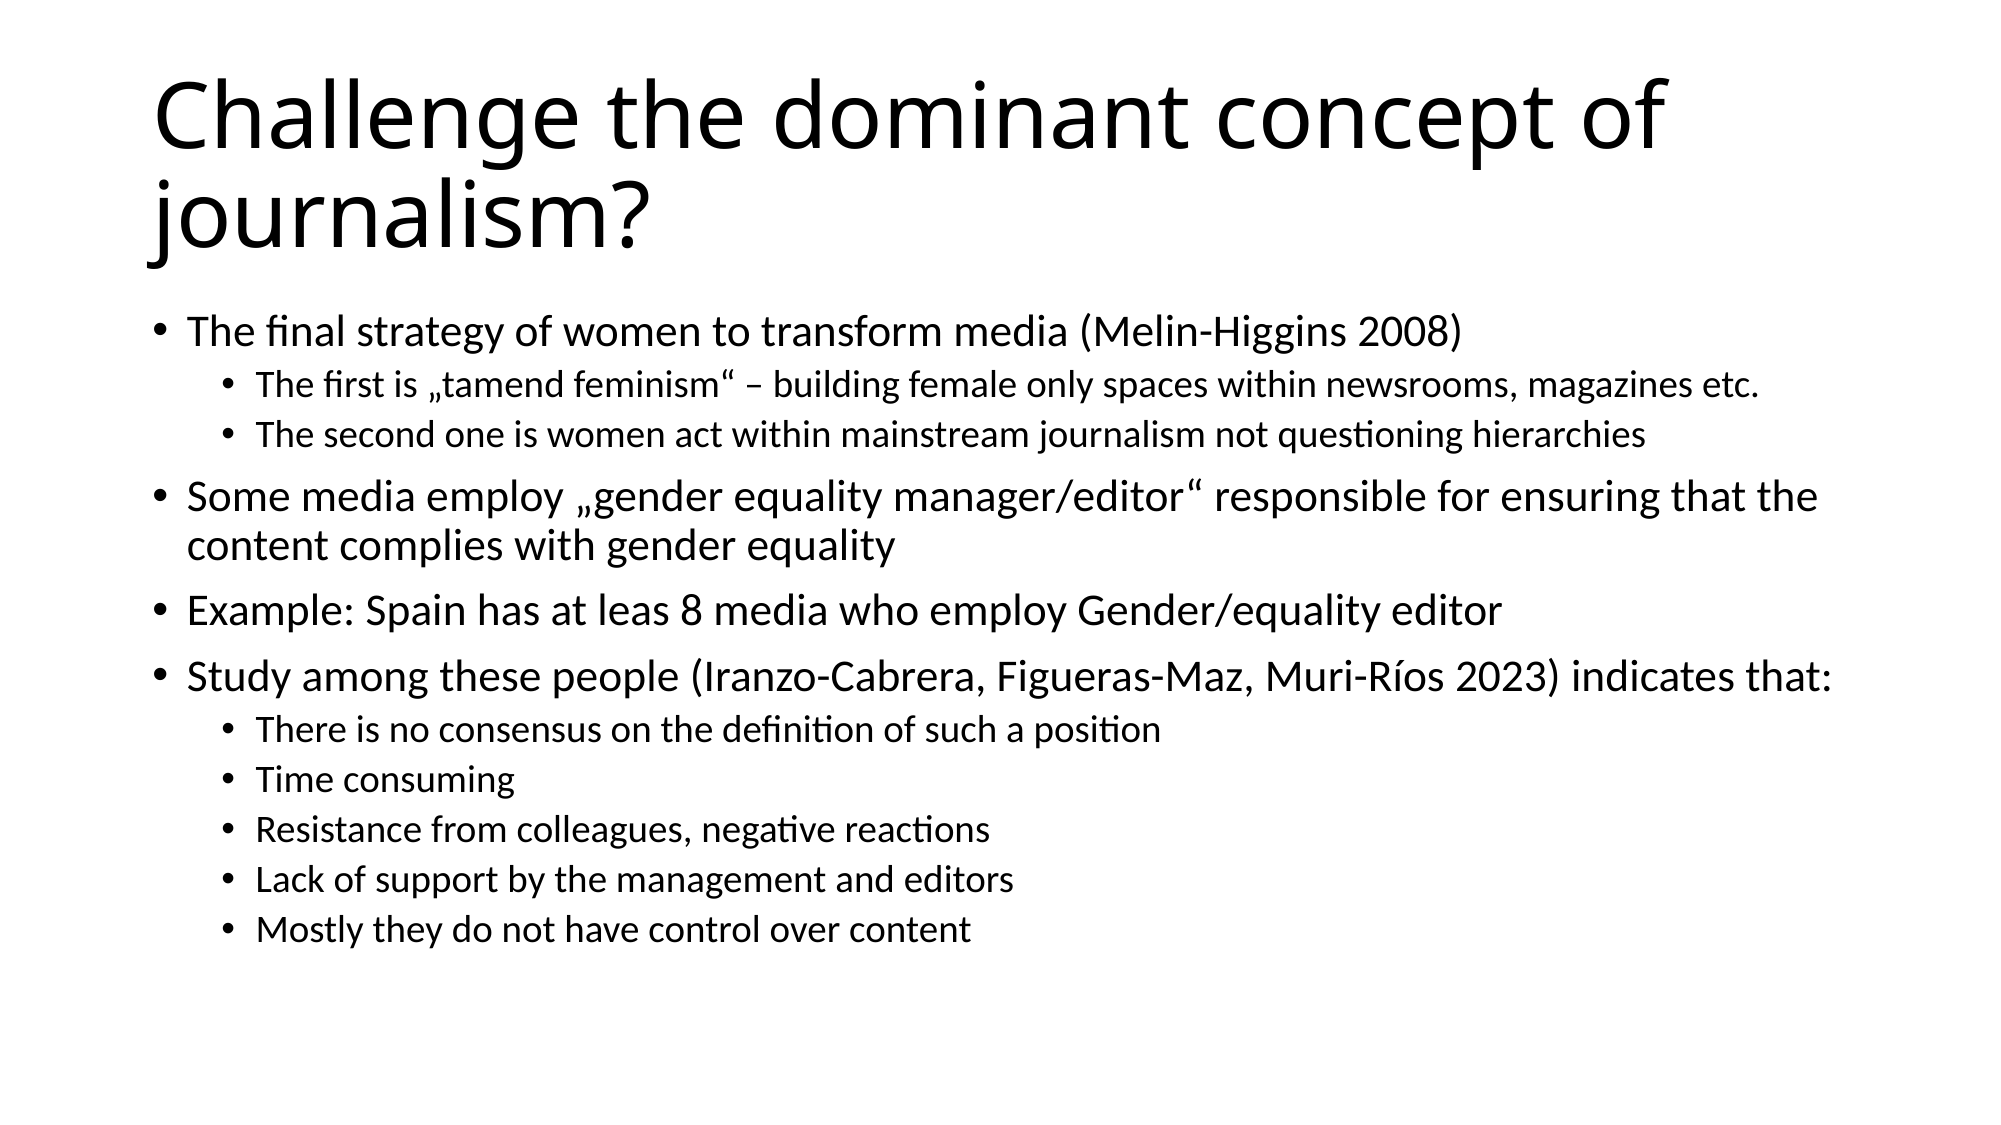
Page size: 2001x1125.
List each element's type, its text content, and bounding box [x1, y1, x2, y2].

list The final strategy of women to transform media (Melin-Higgins 2008) The first is „tamend feminism“ – building female only spaces within newsrooms, magazines etc. The second one is women act within mainstream journalism not questioning hierarchies Some media employ „gender equality manager/editor“ responsible for ensuring that the content complies with gender equality Example: Spain has at leas 8 media who employ Gender/equality editor Study among these people (Iranzo-Cabrera, Figueras-Maz, Muri-Ríos 2023) indicates that: There is no consensus on the definition of such a position Time consuming Resistance from colleagues, negative reactions Lack of support by the management and editors Mostly they do not have control over content [137, 299, 1863, 1014]
title Challenge the dominant concept of journalism? [137, 59, 1863, 278]
